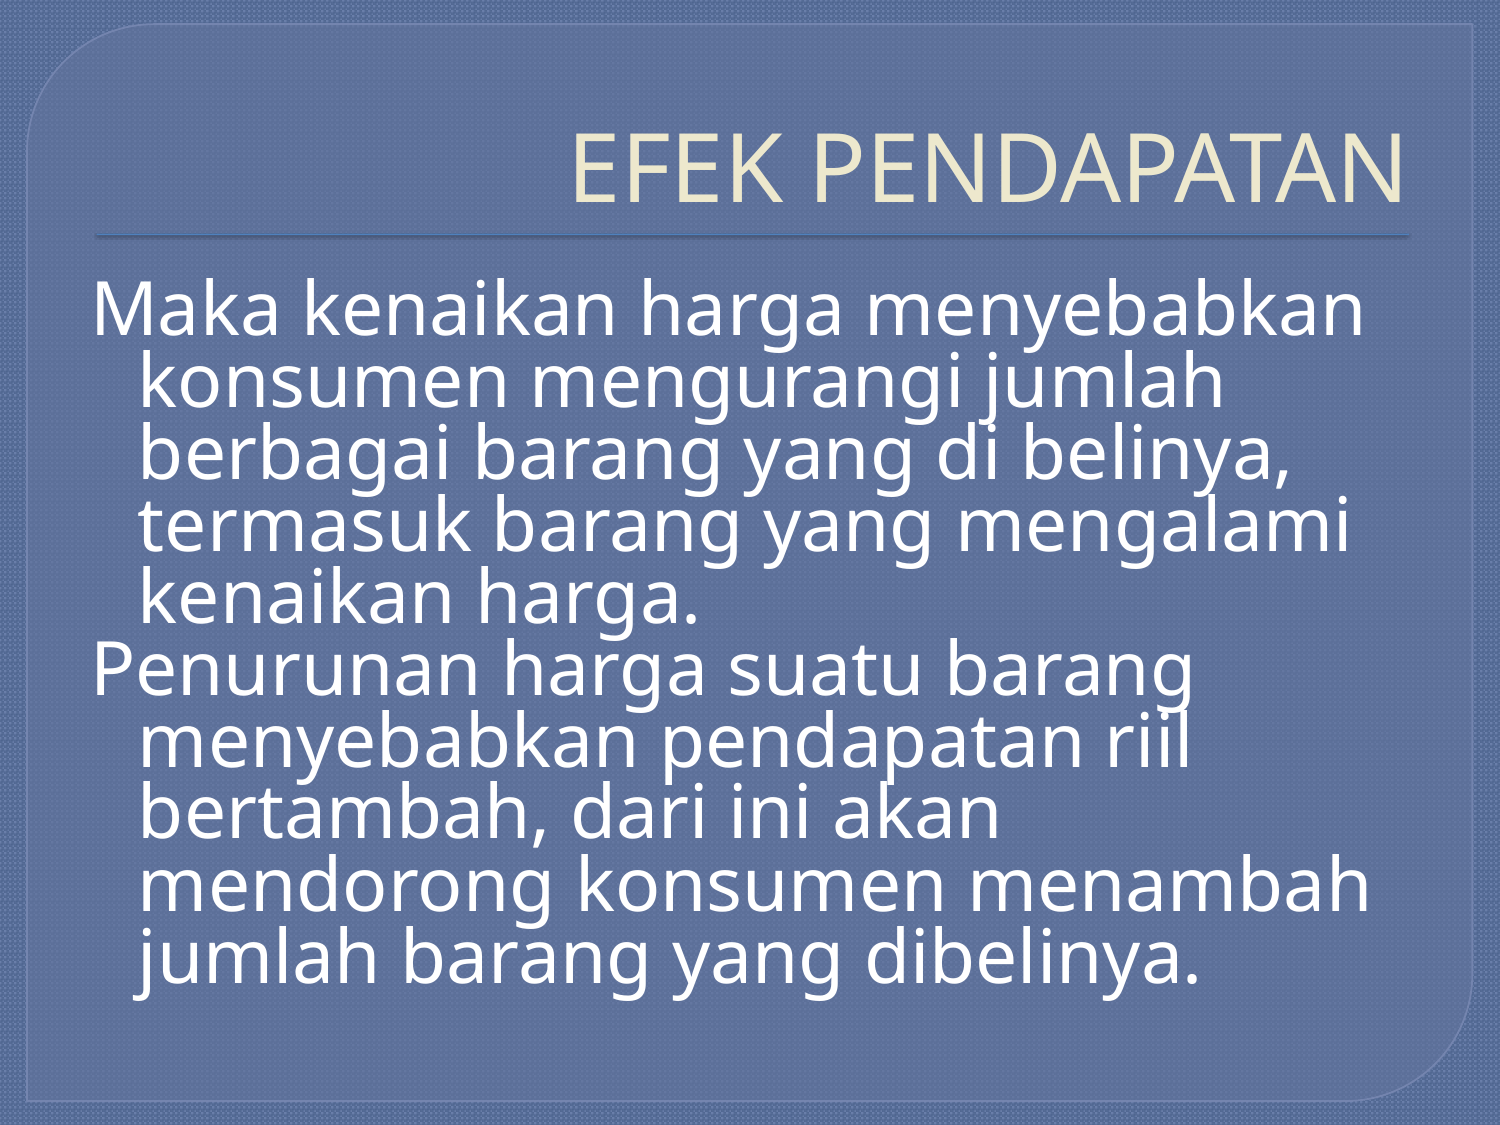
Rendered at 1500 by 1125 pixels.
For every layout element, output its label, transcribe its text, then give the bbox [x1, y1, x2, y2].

list Maka kenaikan harga menyebabkan konsumen mengurangi jumlah berbagai barang yang di belinya, termasuk barang yang mengalami kenaikan harga. Penurunan harga suatu barang menyebabkan pendapatan riil bertambah, dari ini akan mendorong konsumen menambah jumlah barang yang dibelinya. [74, 269, 1426, 1013]
title EFEK PENDAPATAN [75, 41, 1425, 230]
